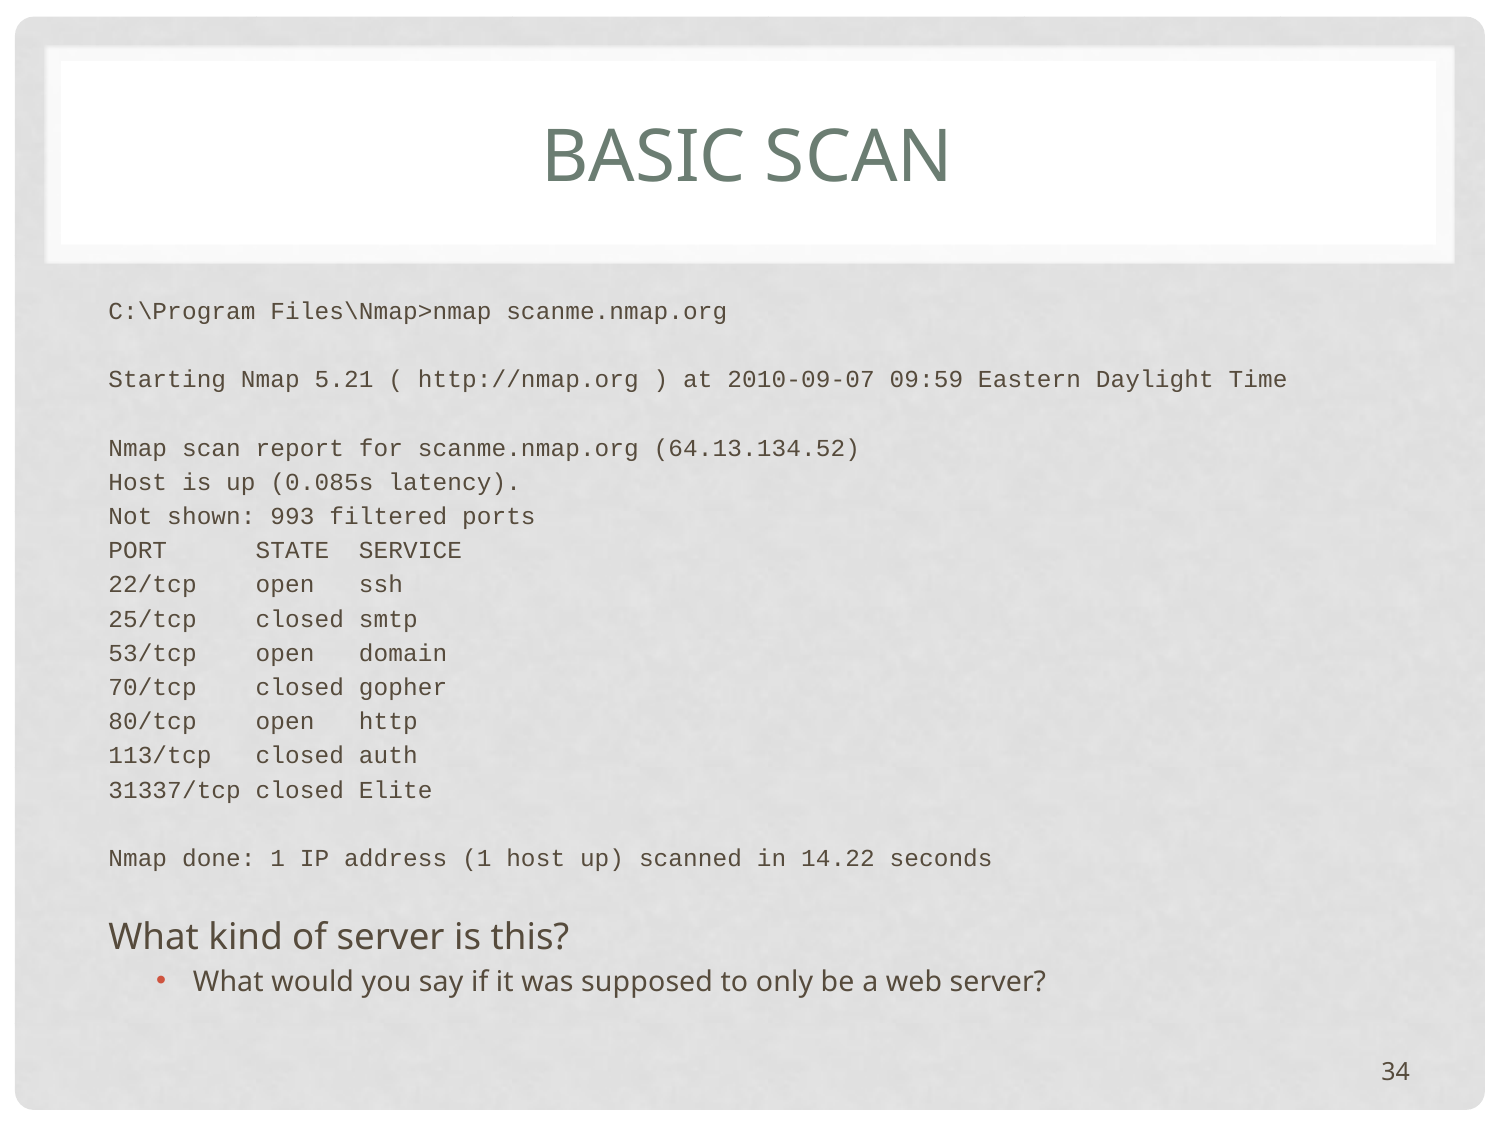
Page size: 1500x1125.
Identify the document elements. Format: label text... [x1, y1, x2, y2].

list C:\Program Files\Nmap>nmap scanme.nmap.org Starting Nmap 5.21 ( http://nmap.org ) at 2010-09-07 09:59 Eastern Daylight Time Nmap scan report for scanme.nmap.org (64.13.134.52) Host is up (0.085s latency). Not shown: 993 filtered ports PORT STATE SERVICE 22/tcp open ssh 25/tcp closed smtp 53/tcp open domain 70/tcp closed gopher 80/tcp open http 113/tcp closed auth 31337/tcp closed Elite Nmap done: 1 IP address (1 host up) scanned in 14.22 seconds What kind of server is this? What would you say if it was supposed to only be a web server? [75, 287, 1425, 1005]
slide_number 34 [1074, 1042, 1425, 1103]
title Basic scan [69, 66, 1425, 238]
